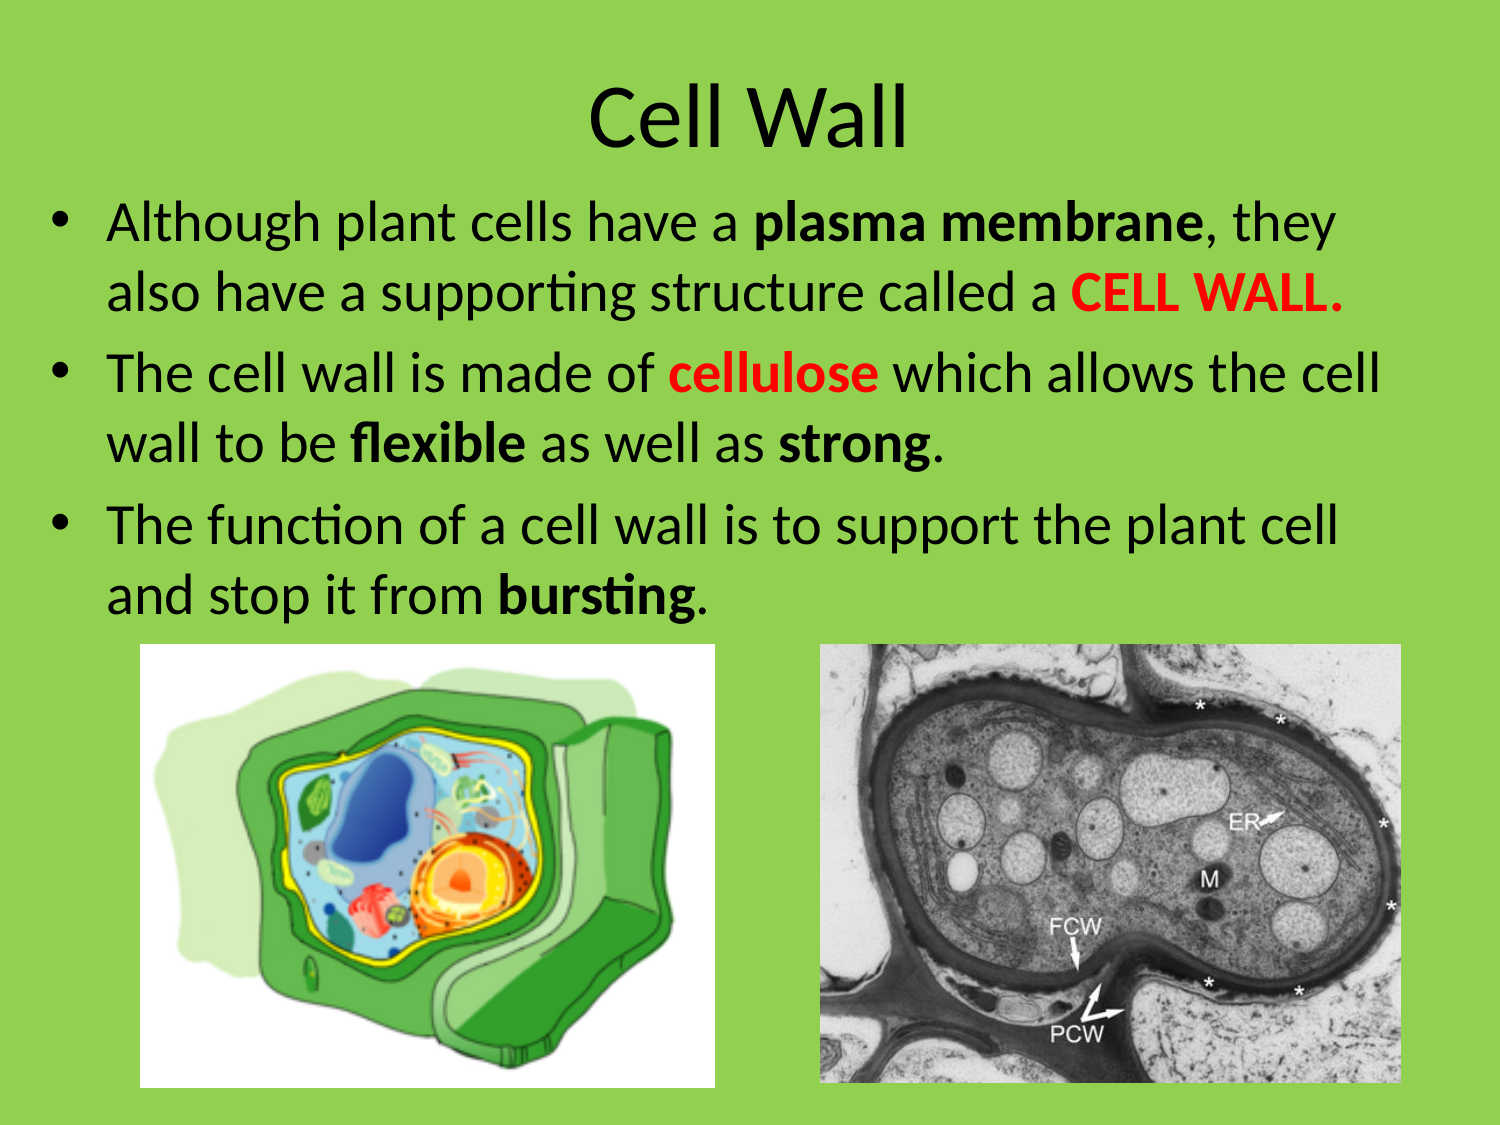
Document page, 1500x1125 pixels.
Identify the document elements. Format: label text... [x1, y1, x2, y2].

list Although plant cells have a plasma membrane, they also have a supporting structure called a CELL WALL. The cell wall is made of cellulose which allows the cell wall to be flexible as well as strong. The function of a cell wall is to support the plant cell and stop it from bursting. [35, 175, 1454, 1090]
title Cell Wall [75, 45, 1425, 175]
picture [820, 644, 1401, 1083]
picture [140, 644, 716, 1089]
